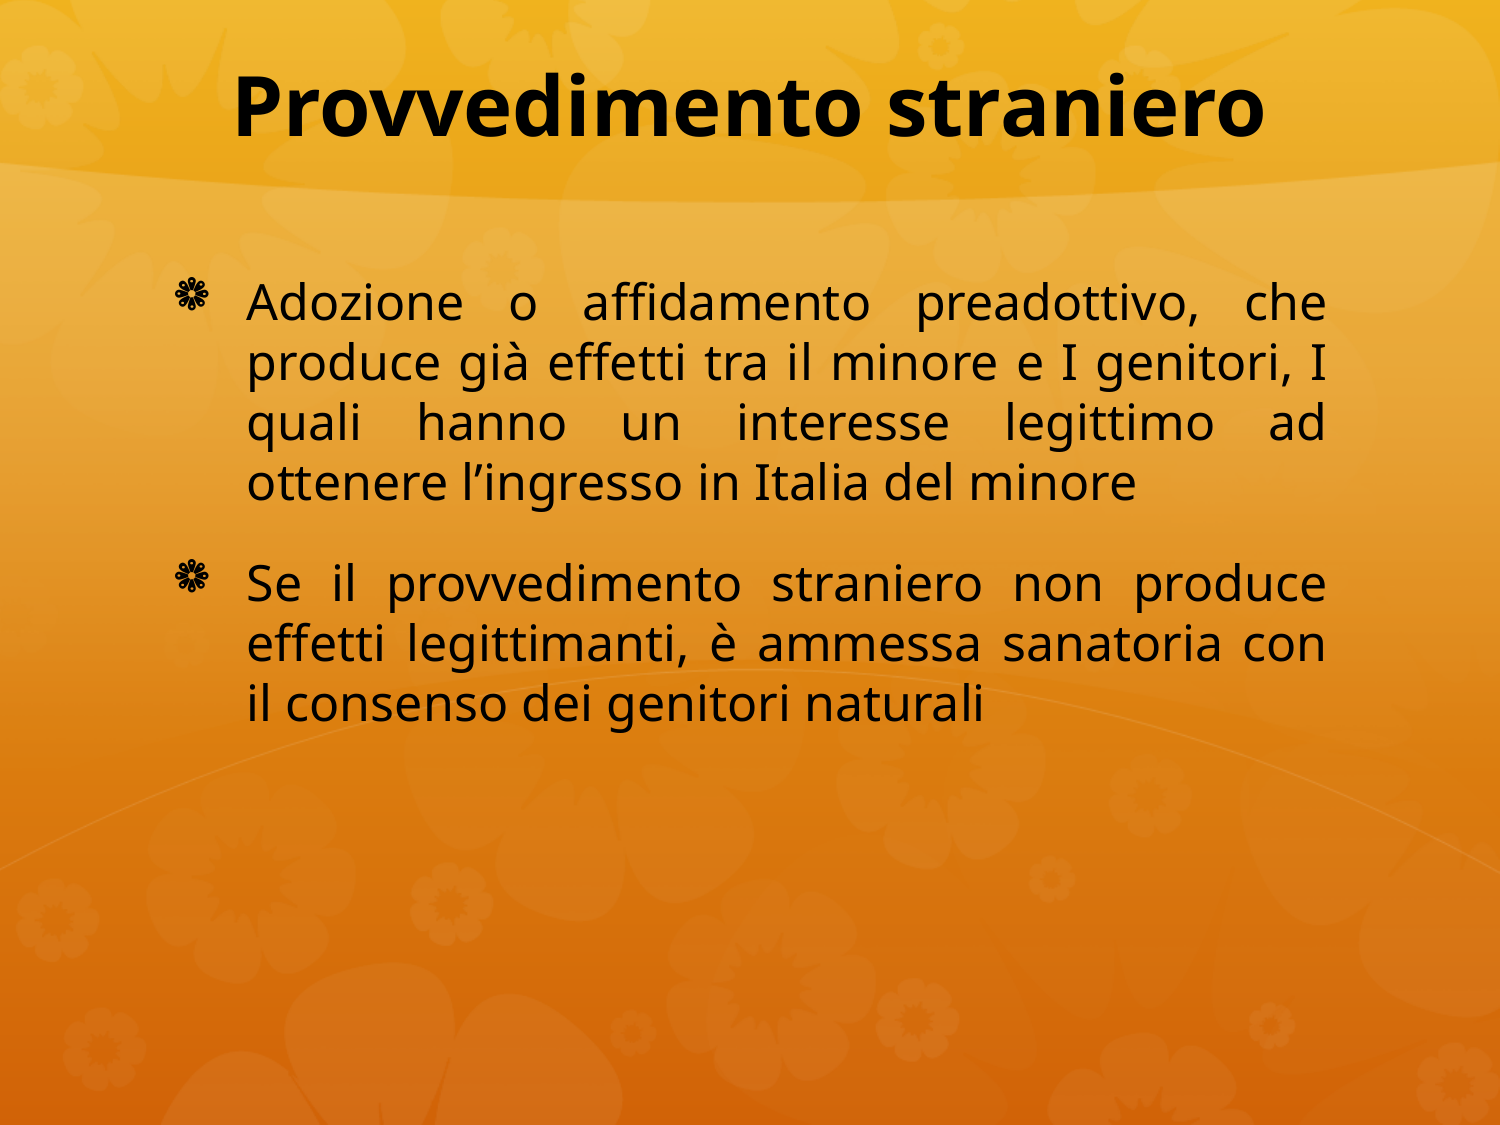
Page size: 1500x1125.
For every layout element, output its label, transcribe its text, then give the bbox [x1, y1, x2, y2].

list Adozione o affidamento preadottivo, che produce già effetti tra il minore e I genitori, I quali hanno un interesse legittimo ad ottenere l’ingresso in Italia del minore Se il provvedimento straniero non produce effetti legittimanti, è ammessa sanatoria con il consenso dei genitori naturali [156, 262, 1344, 967]
title Provvedimento straniero [127, 14, 1372, 203]
picture [0, 0, 1500, 1125]
